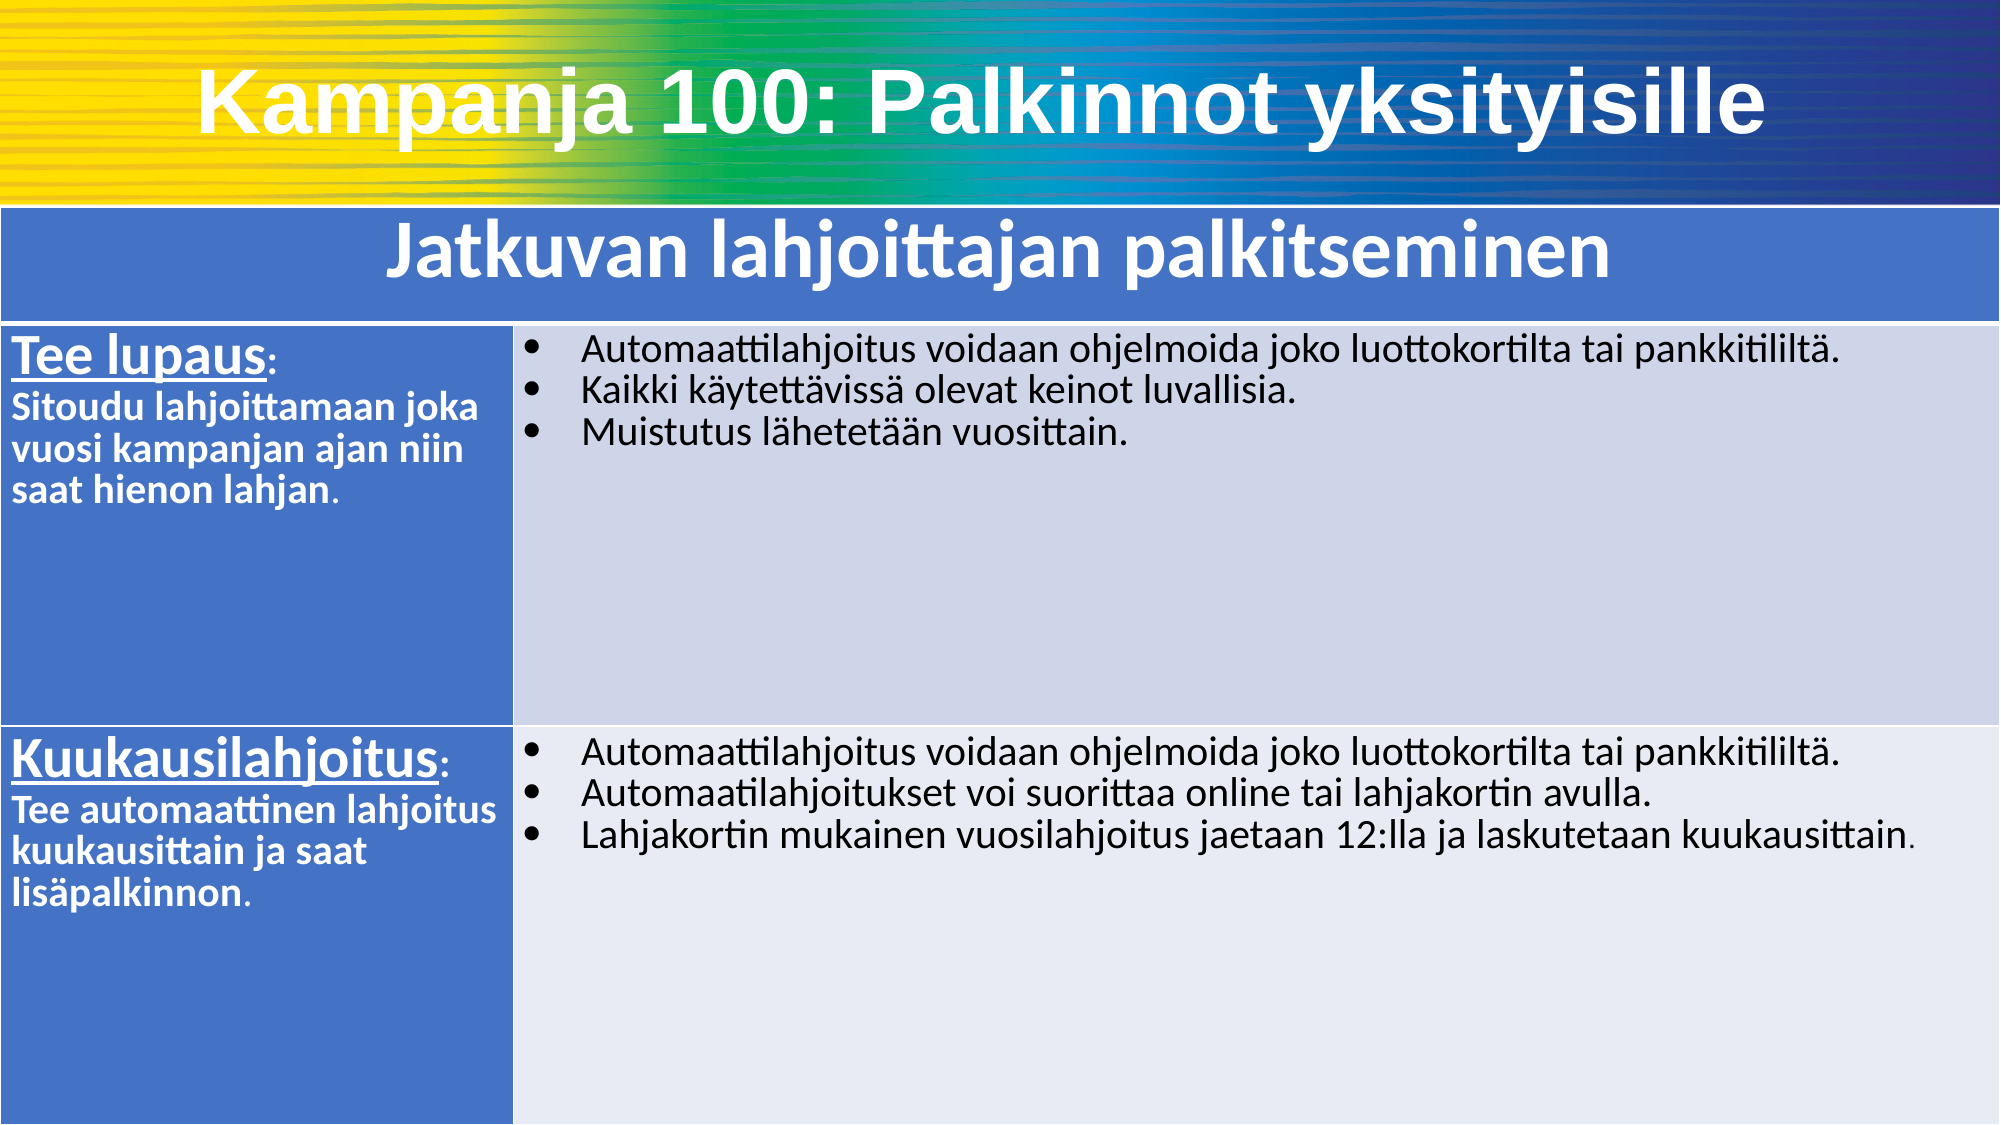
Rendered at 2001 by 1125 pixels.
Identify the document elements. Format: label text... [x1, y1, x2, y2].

table_cell Tee lupaus: Sitoudu lahjoittamaan joka vuosi kampanjan ajan niin saat hienon lahjan. [1, 326, 513, 725]
table_cell Automaattilahjoitus voidaan ohjelmoida joko luottokortilta tai pankkitililtä. Kaikki käytettävissä olevat keinot luvallisia. Muistutus lähetetään vuosittain. [514, 326, 1999, 725]
table_cell Automaattilahjoitus voidaan ohjelmoida joko luottokortilta tai pankkitililtä. Automaatilahjoitukset voi suorittaa online tai lahjakortin avulla. Lahjakortin mukainen vuosilahjoitus jaetaan 12:lla ja laskutetaan kuukausittain. [514, 727, 1999, 1124]
picture [0, 0, 2000, 207]
table_cell Kuukausilahjoitus: Tee automaattinen lahjoitus kuukausittain ja saat lisäpalkinnon. [1, 727, 513, 1124]
table_header Jatkuvan lahjoittajan palkitseminen [1, 208, 1999, 321]
text_box Kampanja 100: Palkinnot yksityisille [27, 46, 1938, 160]
